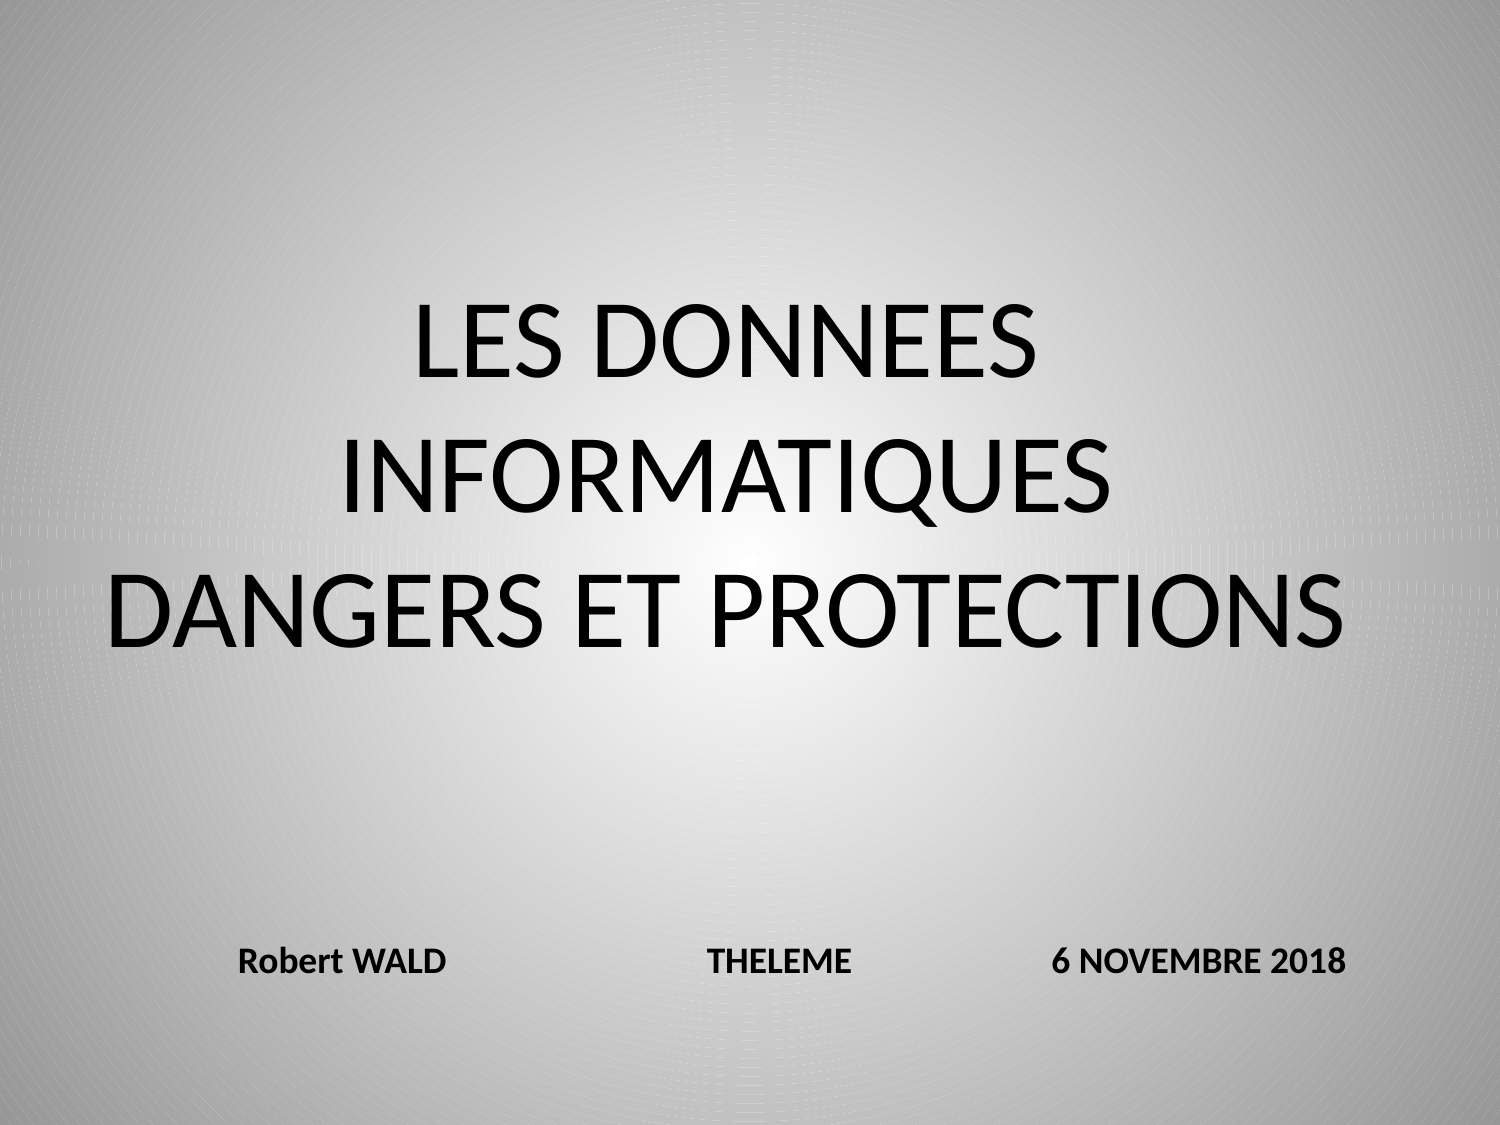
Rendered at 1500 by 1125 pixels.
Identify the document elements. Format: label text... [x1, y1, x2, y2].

title LES DONNEES INFORMATIQUES DANGERS ET PROTECTIONS [88, 172, 1364, 764]
text_box THELEME [561, 928, 986, 989]
text_box 6 NOVEMBRE 2018 [986, 928, 1412, 989]
text_box Robert WALD [123, 928, 561, 989]
